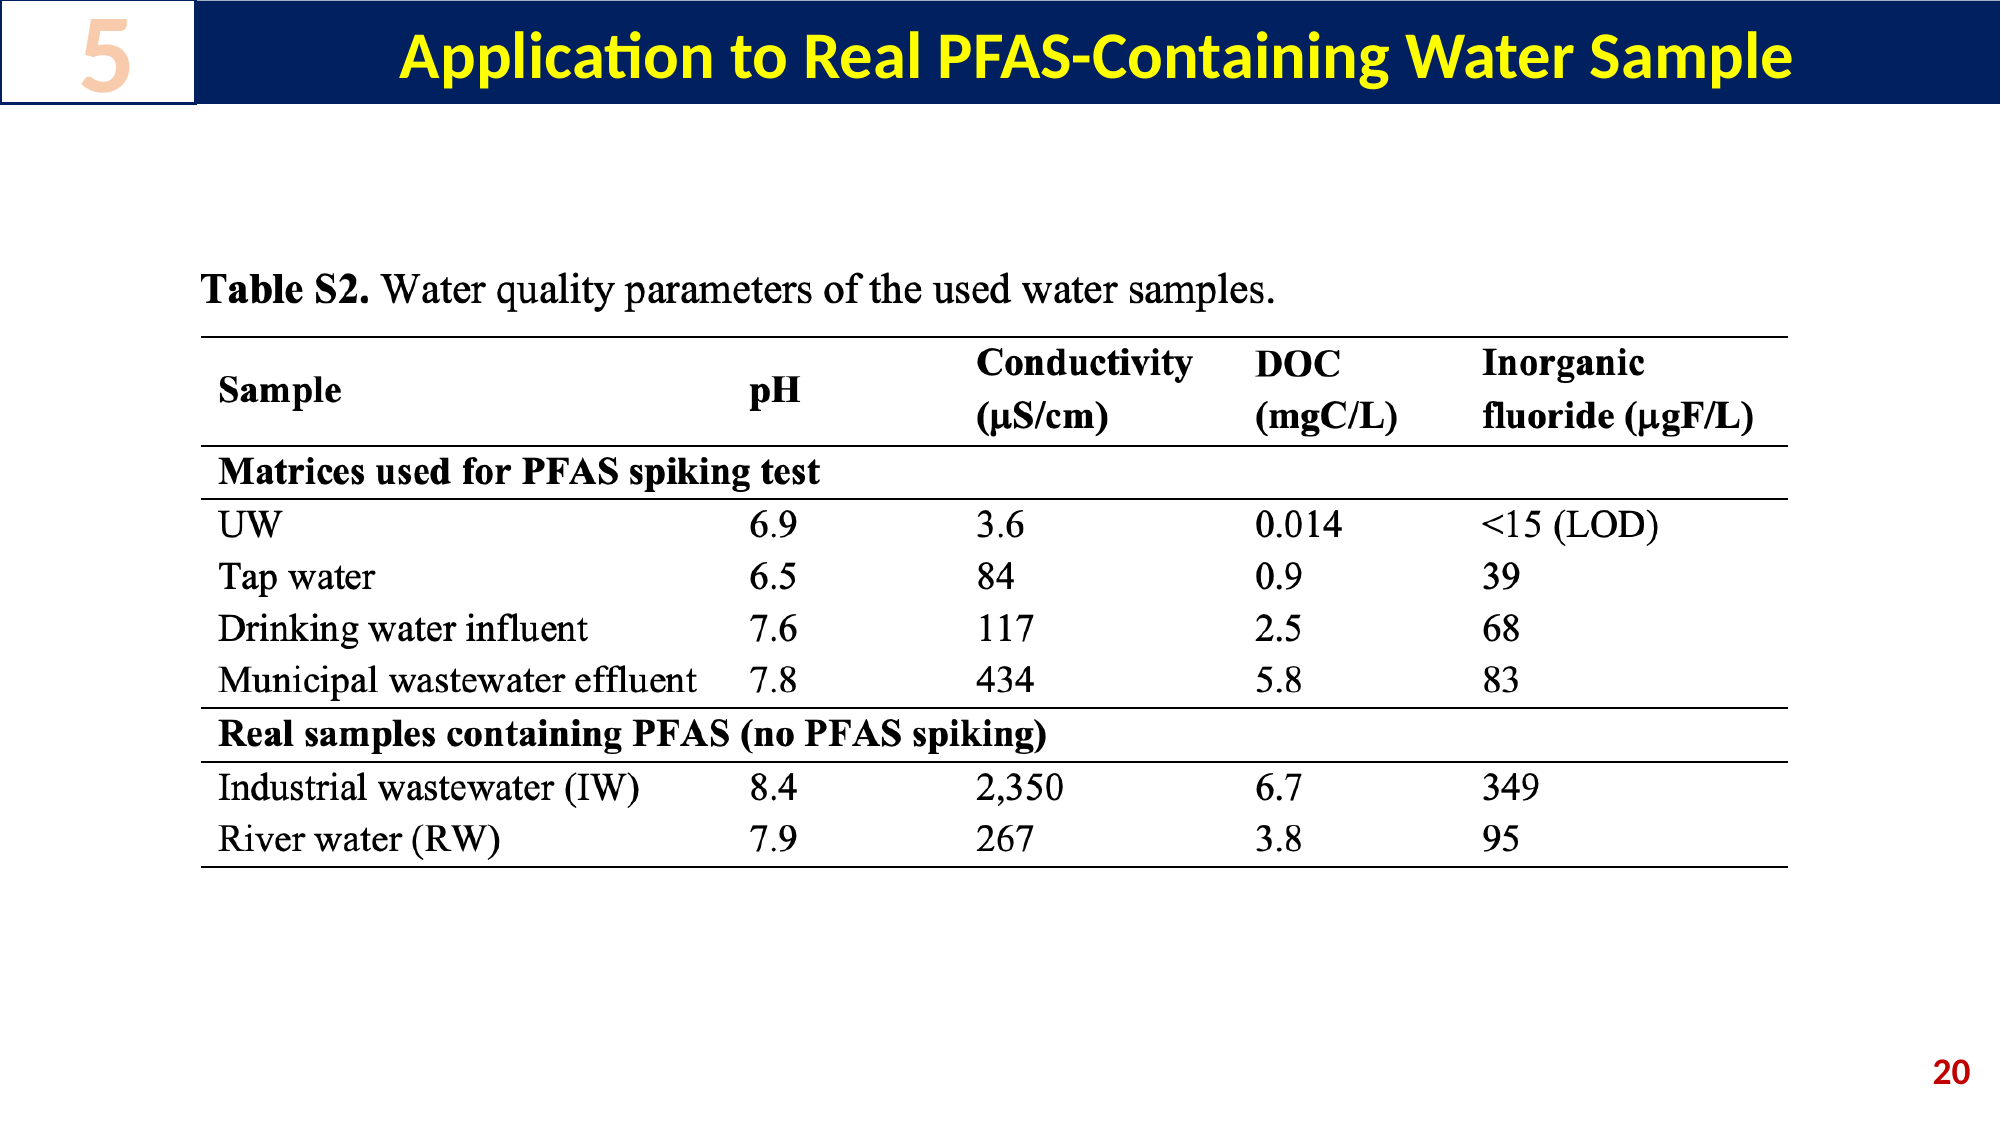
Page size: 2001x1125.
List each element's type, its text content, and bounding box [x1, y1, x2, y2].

picture [200, 267, 1799, 887]
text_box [0, 0, 2000, 125]
slide_number 20 [1903, 1013, 2000, 1125]
